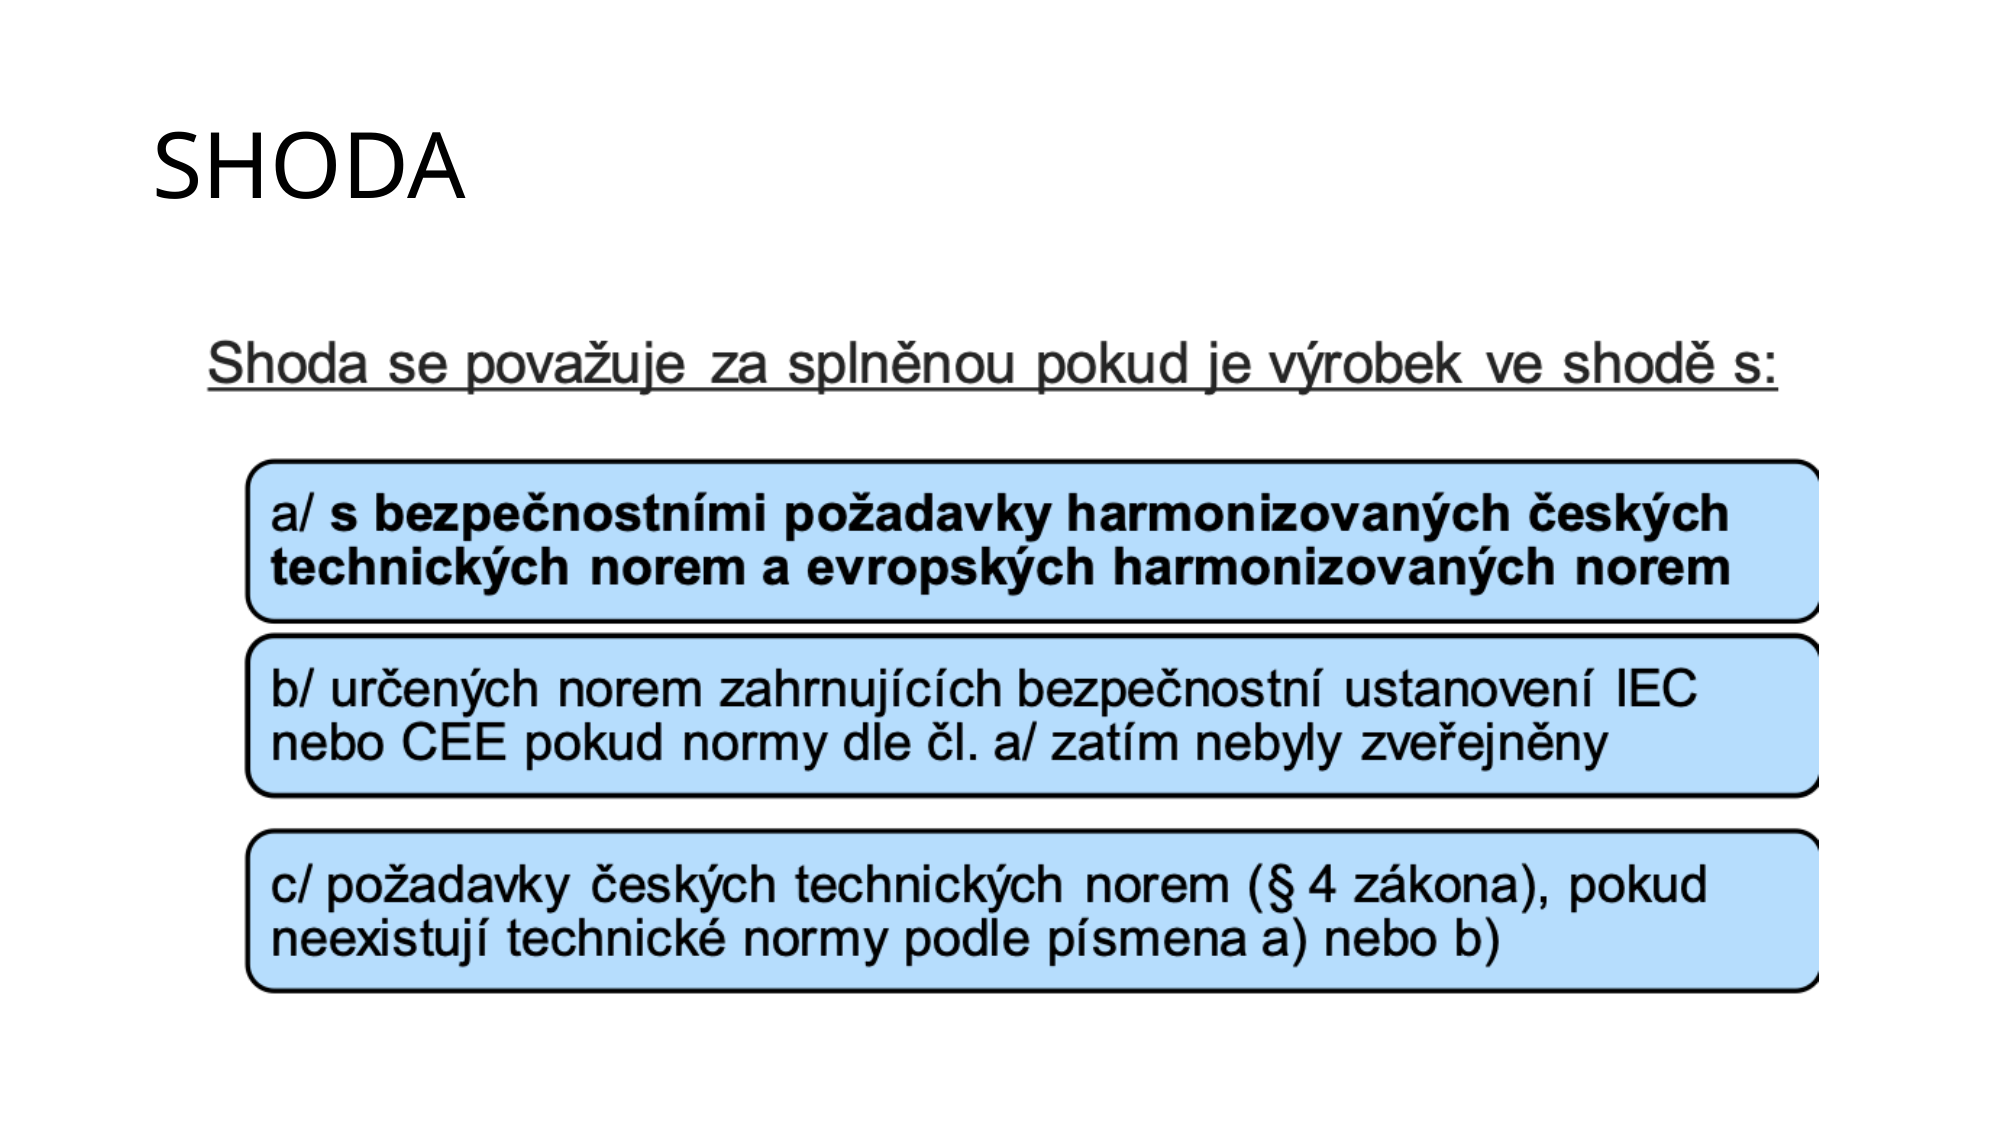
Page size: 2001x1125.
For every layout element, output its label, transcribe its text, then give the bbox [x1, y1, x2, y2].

title SHODA [137, 59, 1863, 278]
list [181, 299, 1819, 1014]
